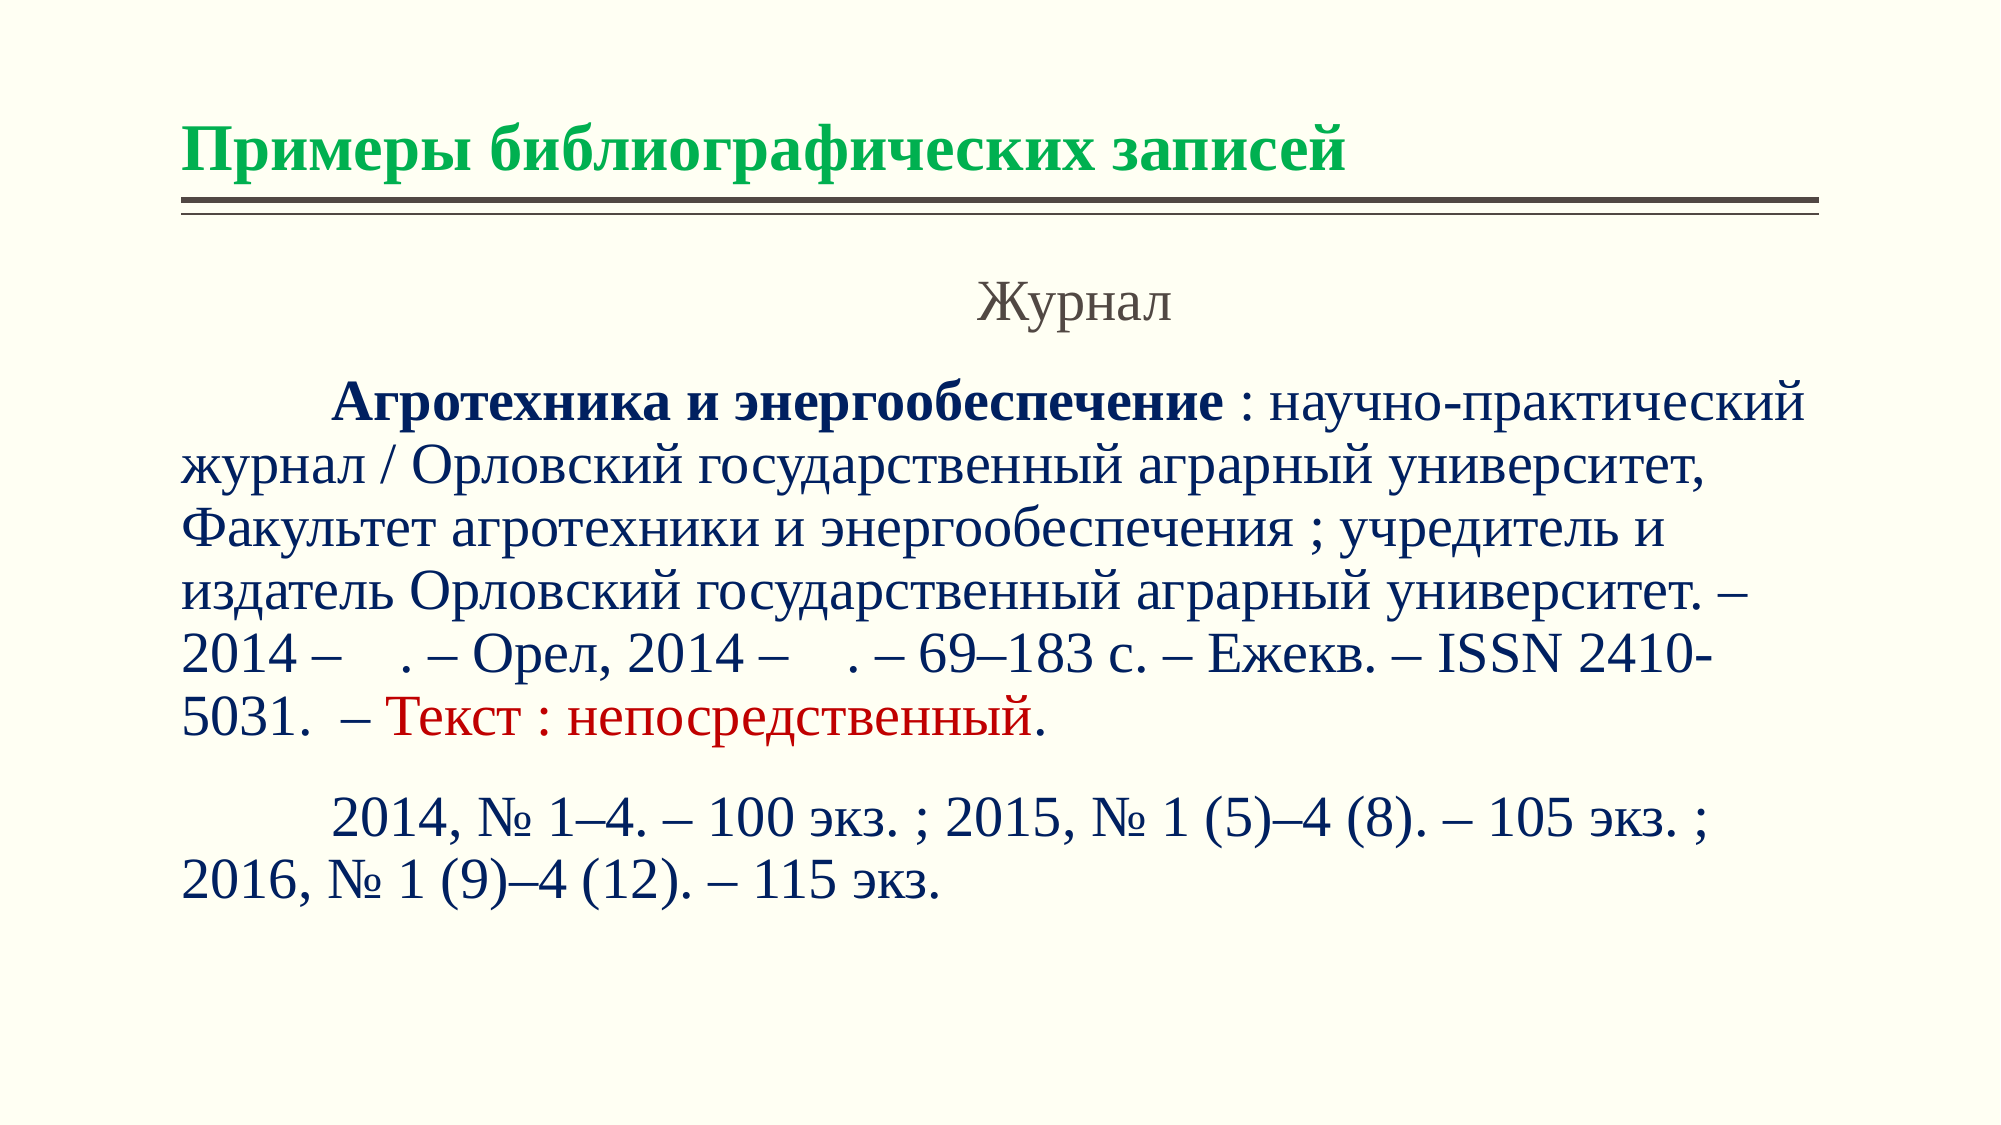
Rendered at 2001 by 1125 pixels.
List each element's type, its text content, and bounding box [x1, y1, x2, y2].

title Примеры библиографических записей [181, 12, 1819, 193]
list Журнал Агротехника и энергообеспечение : научно-практический журнал / Орлов­ский государственный аграрный университет, Факультет агротехники и энерго­обеспечения ; учредитель и издатель Орловский государственный аг­рарный университет. – 2014 – . – Орел, 2014 – . – 69–183 с. – Ежекв. – ISSN 2410-5031. – Текст : непосредственный. 2014, № 1–4. – 100 экз. ; 2015, № 1 (5)–4 (8). – 105 экз. ; 2016, № 1 (9)–4 (12). – 115 экз. [181, 262, 1819, 1013]
